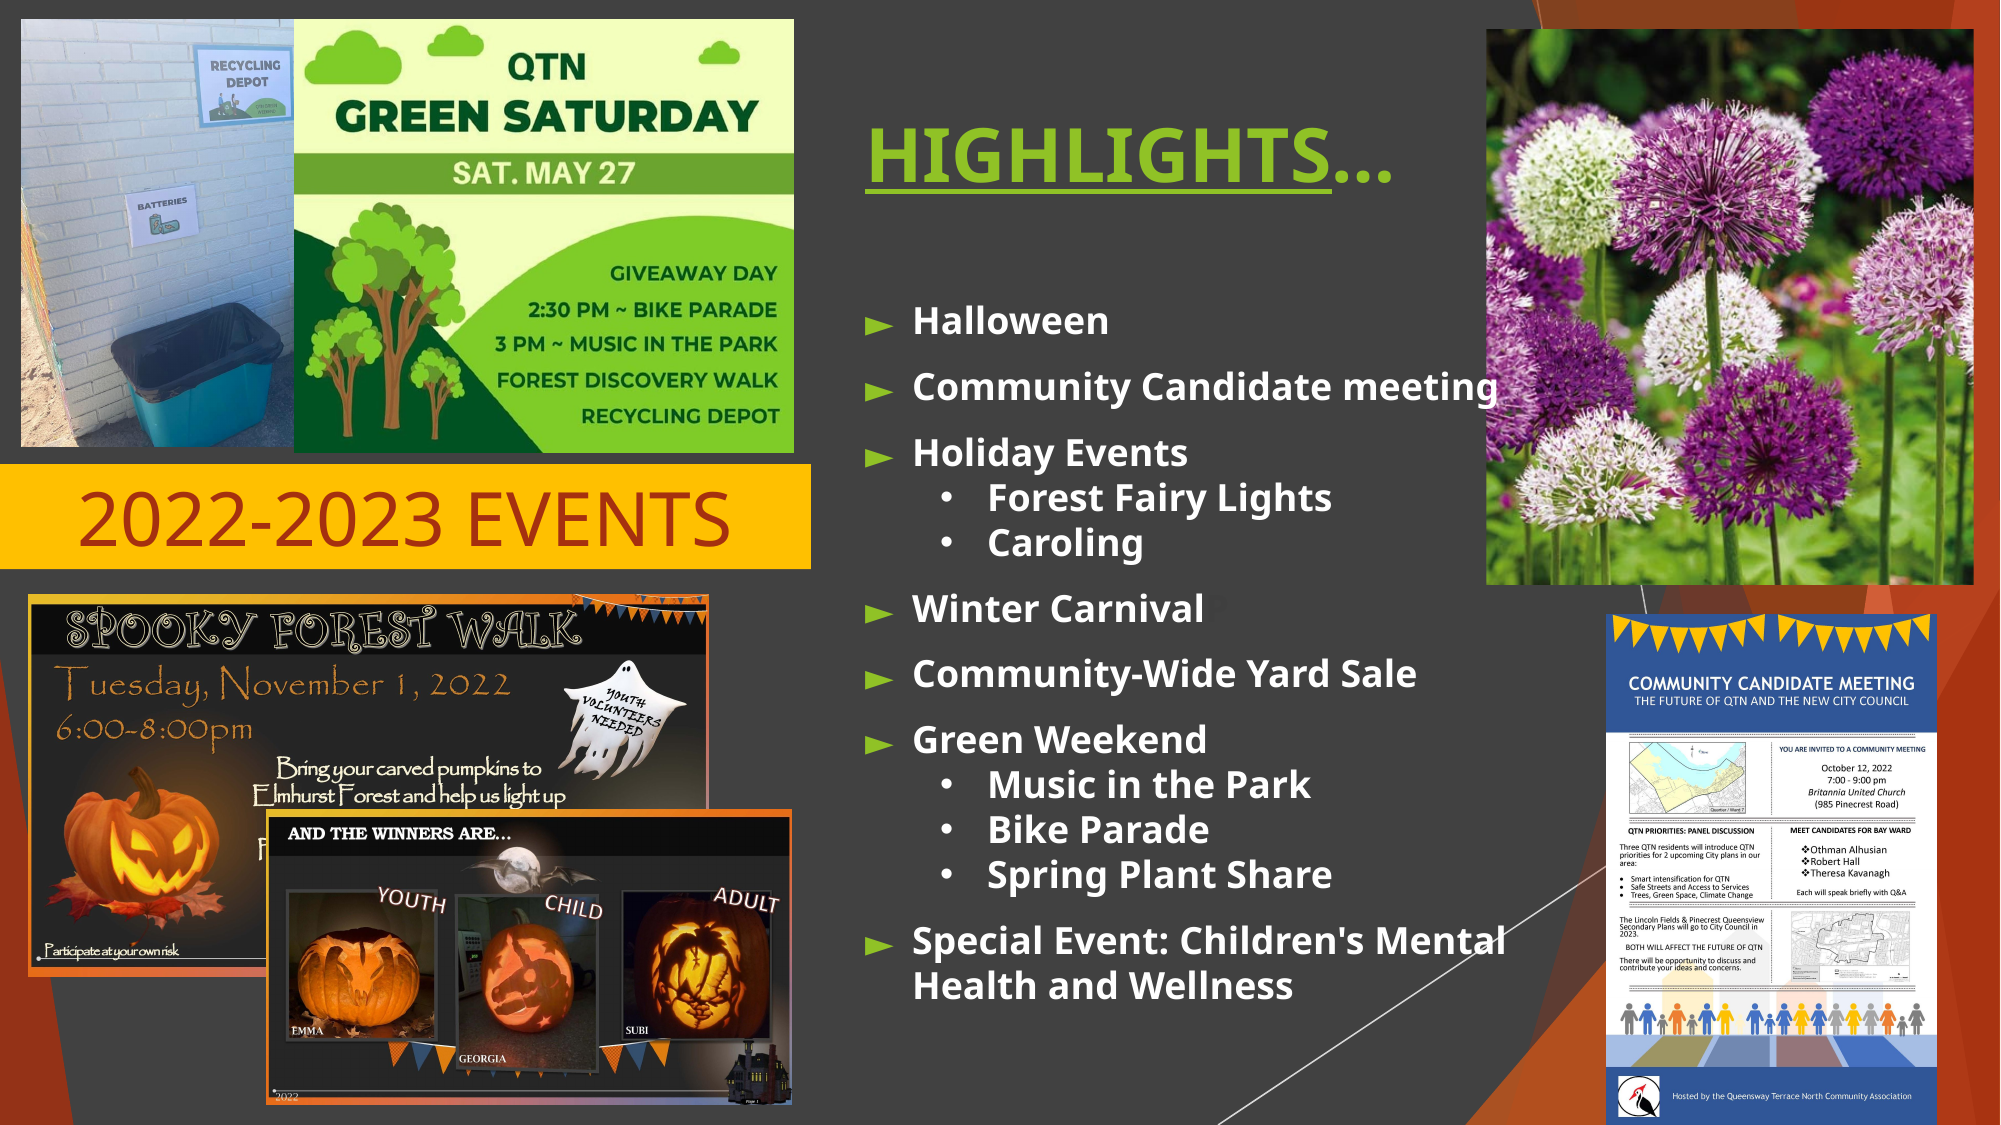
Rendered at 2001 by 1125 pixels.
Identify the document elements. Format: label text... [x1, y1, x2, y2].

text_box HIGHLIGHTS… Halloween Community Candidate meeting Holiday Events Forest Fairy Lights Caroling Winter CarnivalP Community-Wide Yard Sale Green Weekend Music in the Park Bike Parade Spring Plant Share Special Event: Children's Mental Health and Wellness [850, 100, 1567, 1060]
picture [28, 593, 792, 1105]
picture [1486, 29, 1974, 585]
picture [21, 19, 794, 453]
text_box 2022-2023 EVENTS [0, 464, 811, 570]
picture [1606, 614, 1937, 1125]
